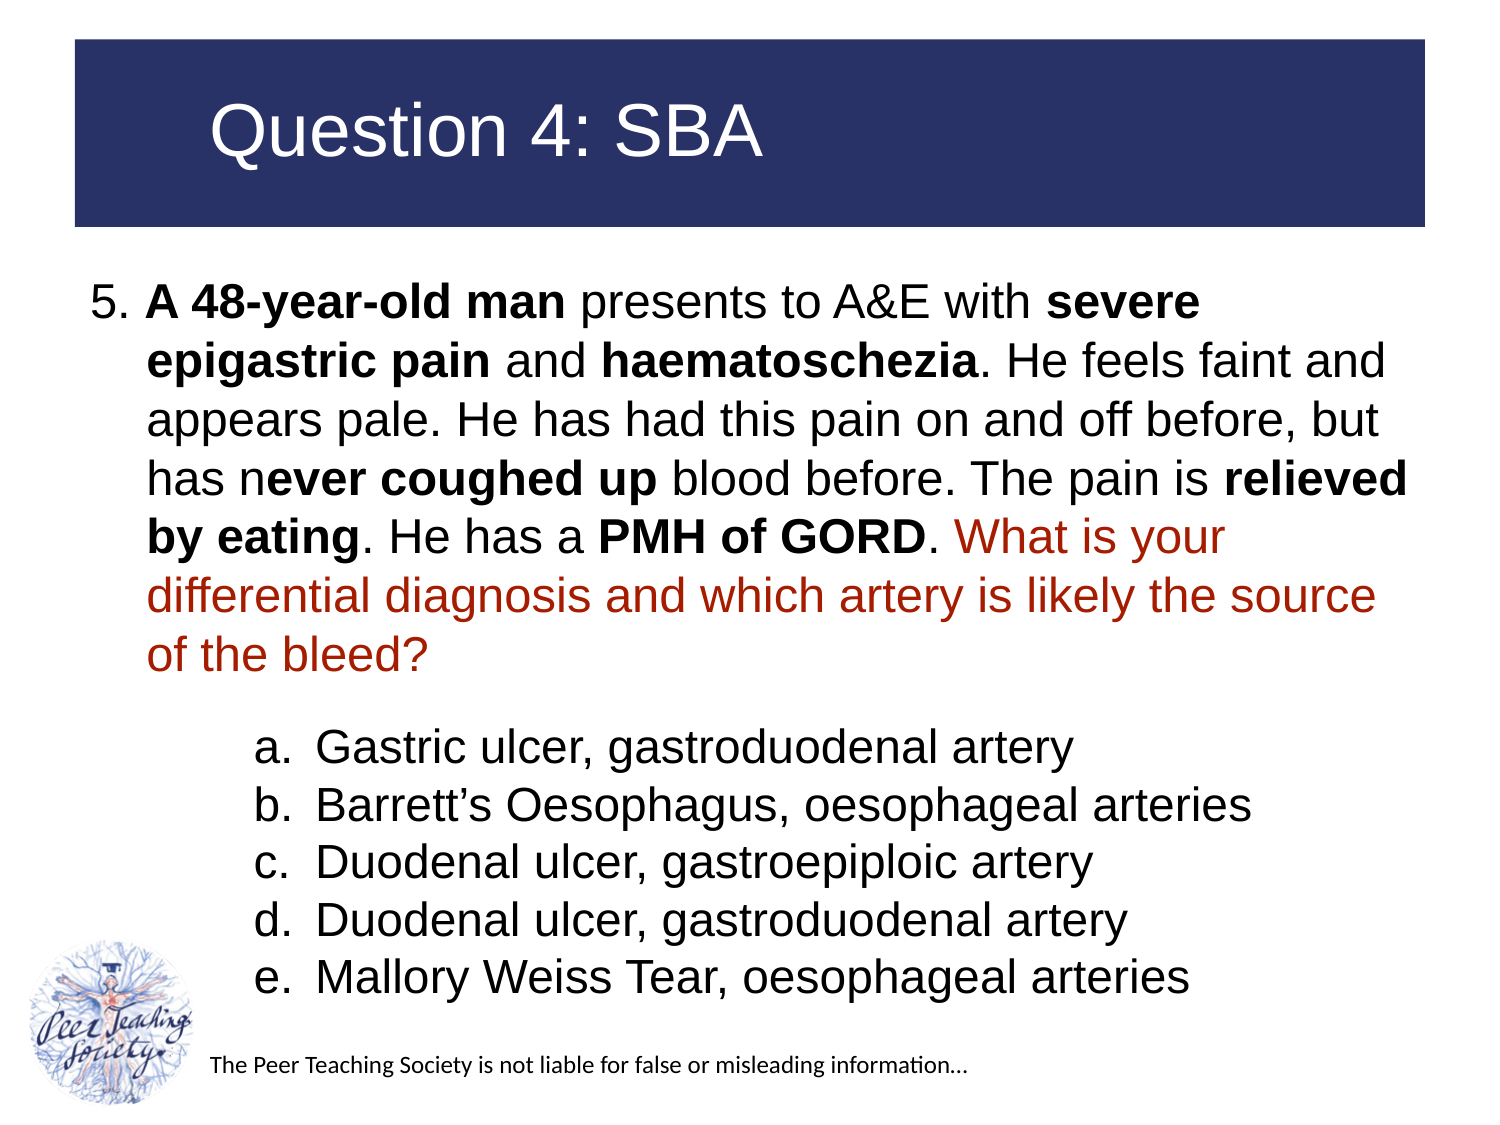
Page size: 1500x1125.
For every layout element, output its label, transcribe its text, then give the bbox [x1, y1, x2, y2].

text_box [74, 39, 1425, 227]
list 5. A 48-year-old man presents to A&E with severe epigastric pain and haematoschezia. He feels faint and appears pale. He has had this pain on and off before, but has never coughed up blood before. The pain is relieved by eating. He has a PMH of GORD. What is your differential diagnosis and which artery is likely the source of the bleed? Gastric ulcer, gastroduodenal artery Barrett’s Oesophagus, oesophageal arteries Duodenal ulcer, gastroepiploic artery Duodenal ulcer, gastroduodenal artery Mallory Weiss Tear, oesophageal arteries [75, 262, 1425, 1005]
text_box The Peer Teaching Society is not liable for false or misleading information… [201, 1040, 1026, 1087]
text_box Question 4: SBA [194, 73, 886, 179]
picture [26, 938, 195, 1108]
